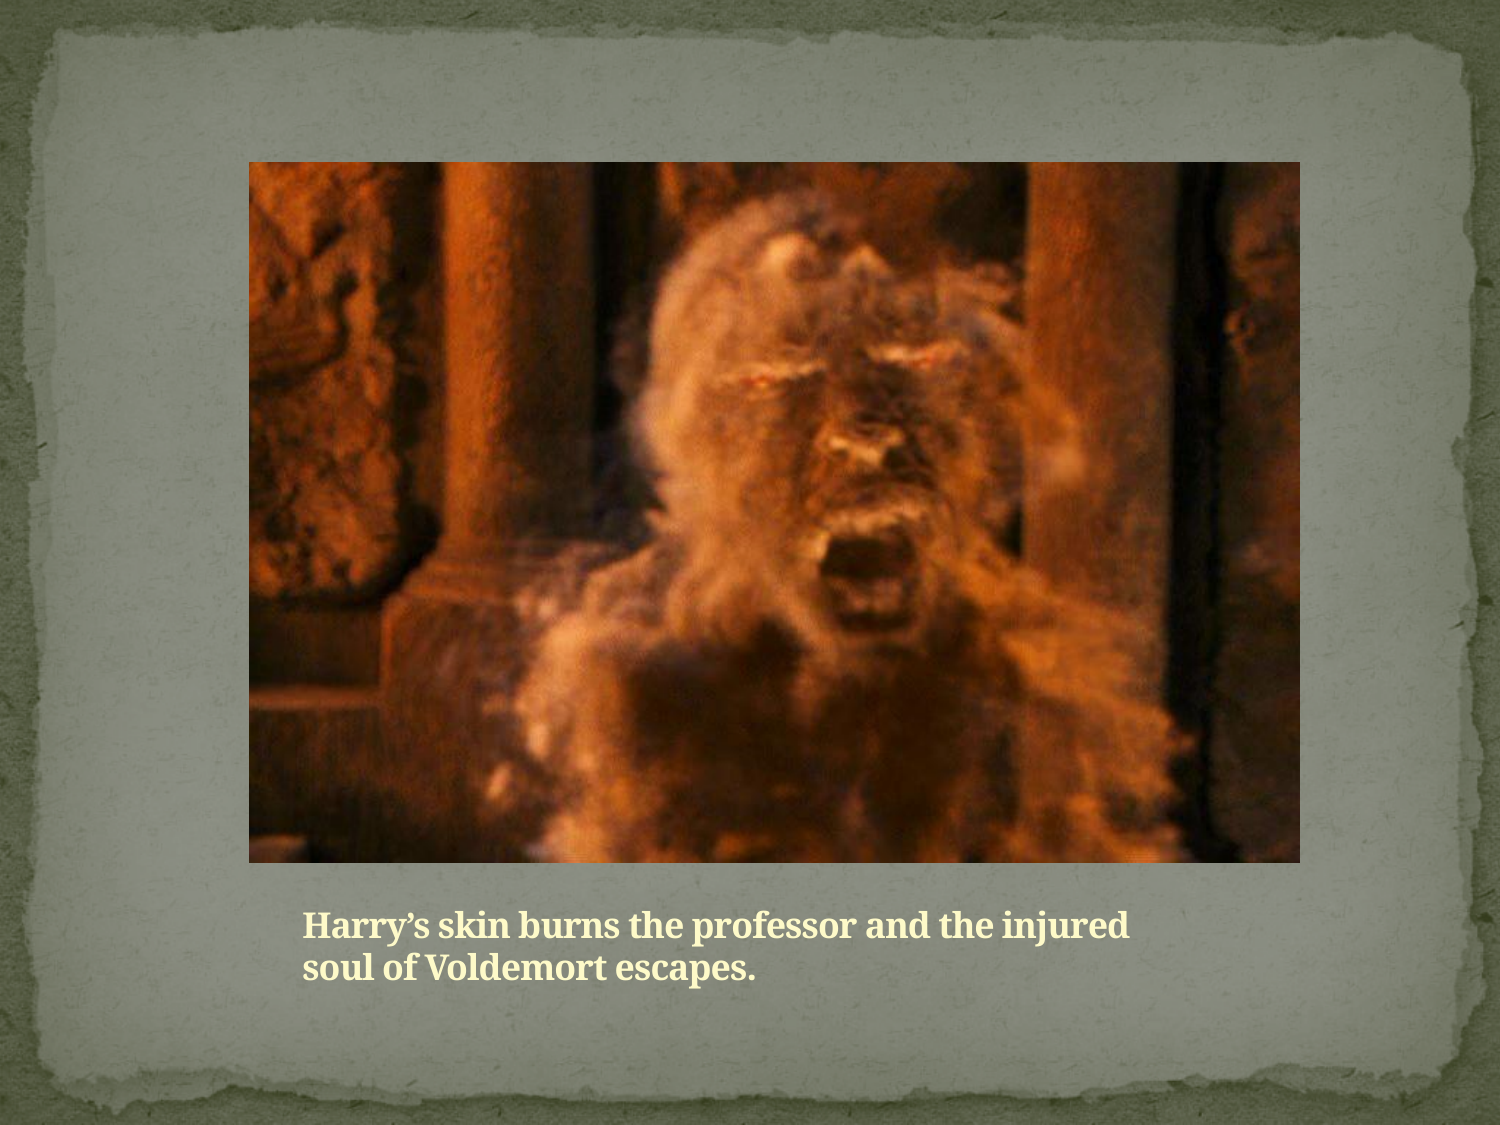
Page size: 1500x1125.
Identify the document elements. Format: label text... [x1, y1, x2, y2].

title Harry’s skin burns the professor and the injured soul of Voldemort escapes. [287, 887, 1188, 1031]
picture [249, 162, 1300, 863]
